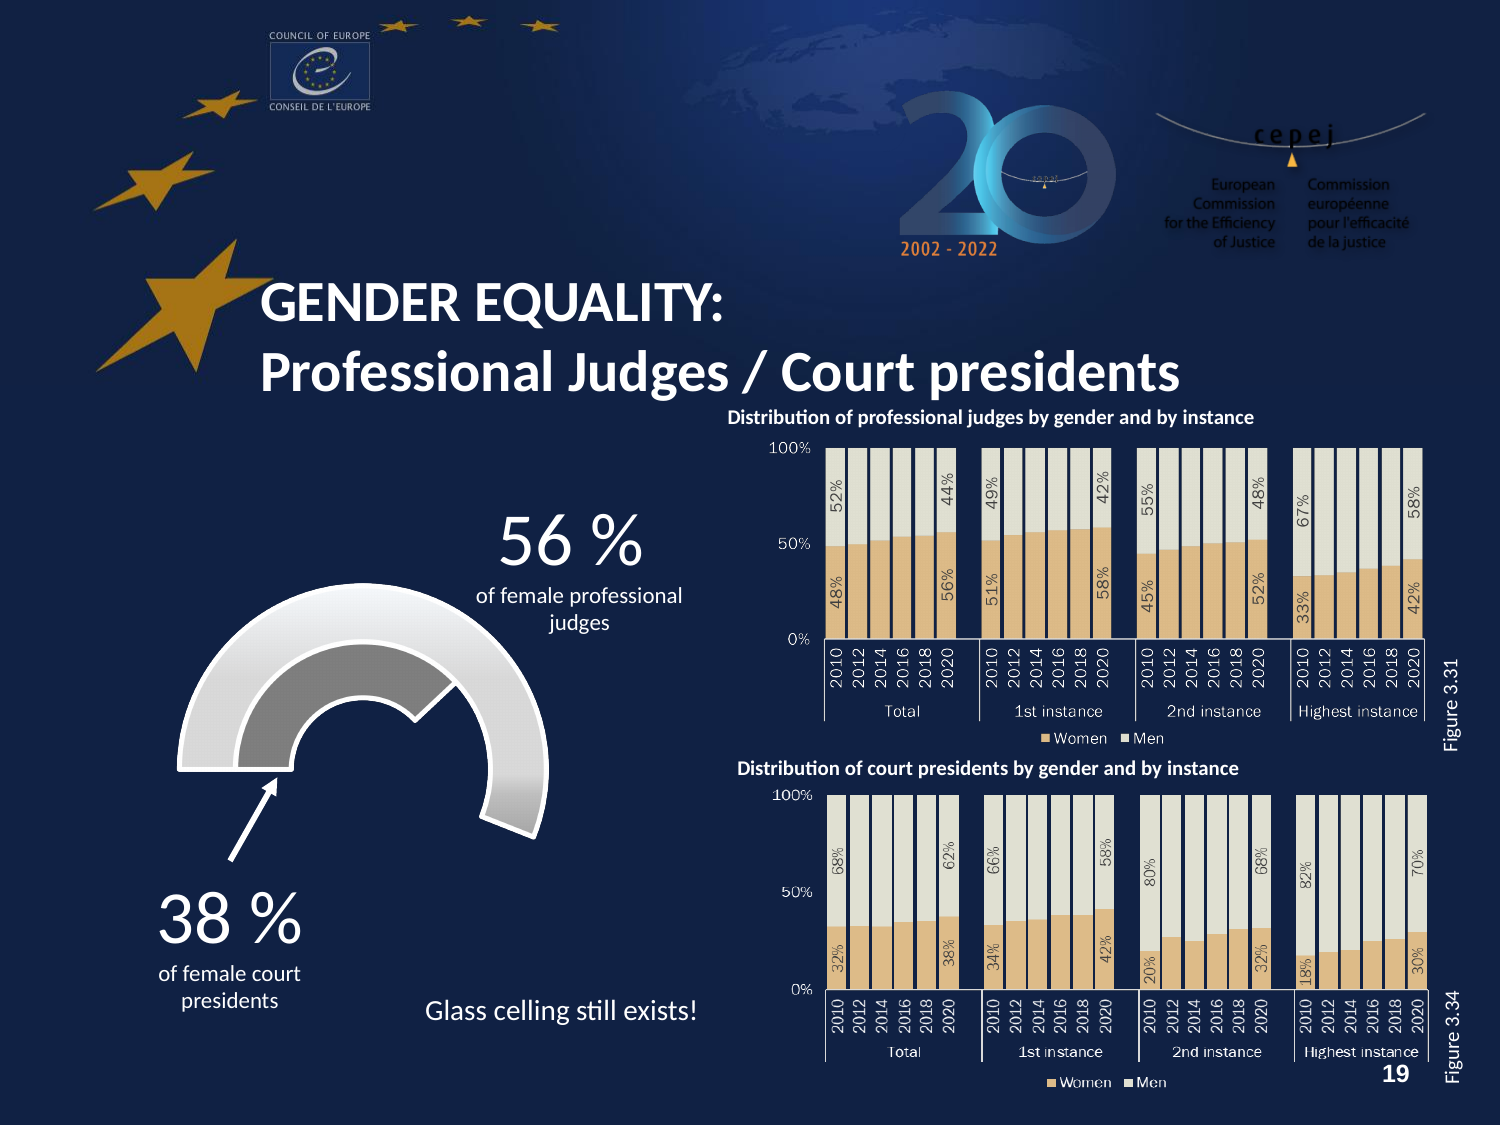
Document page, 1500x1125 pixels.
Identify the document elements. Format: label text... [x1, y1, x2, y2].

text_box Figure 3.31 [1435, 609, 1463, 769]
picture [0, 0, 1500, 1125]
text_box Figure 3.34 [1452, 941, 1465, 1101]
text_box GENDER EQUALITY: Professional Judges / Court presidents [243, 260, 1351, 406]
text_box Distribution of court presidents by gender and by instance [722, 751, 1332, 783]
text_box Glass celling still exists! [369, 982, 753, 1061]
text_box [21, 482, 718, 1027]
text_box Distribution of professional judges by gender and by instance [711, 401, 1320, 430]
